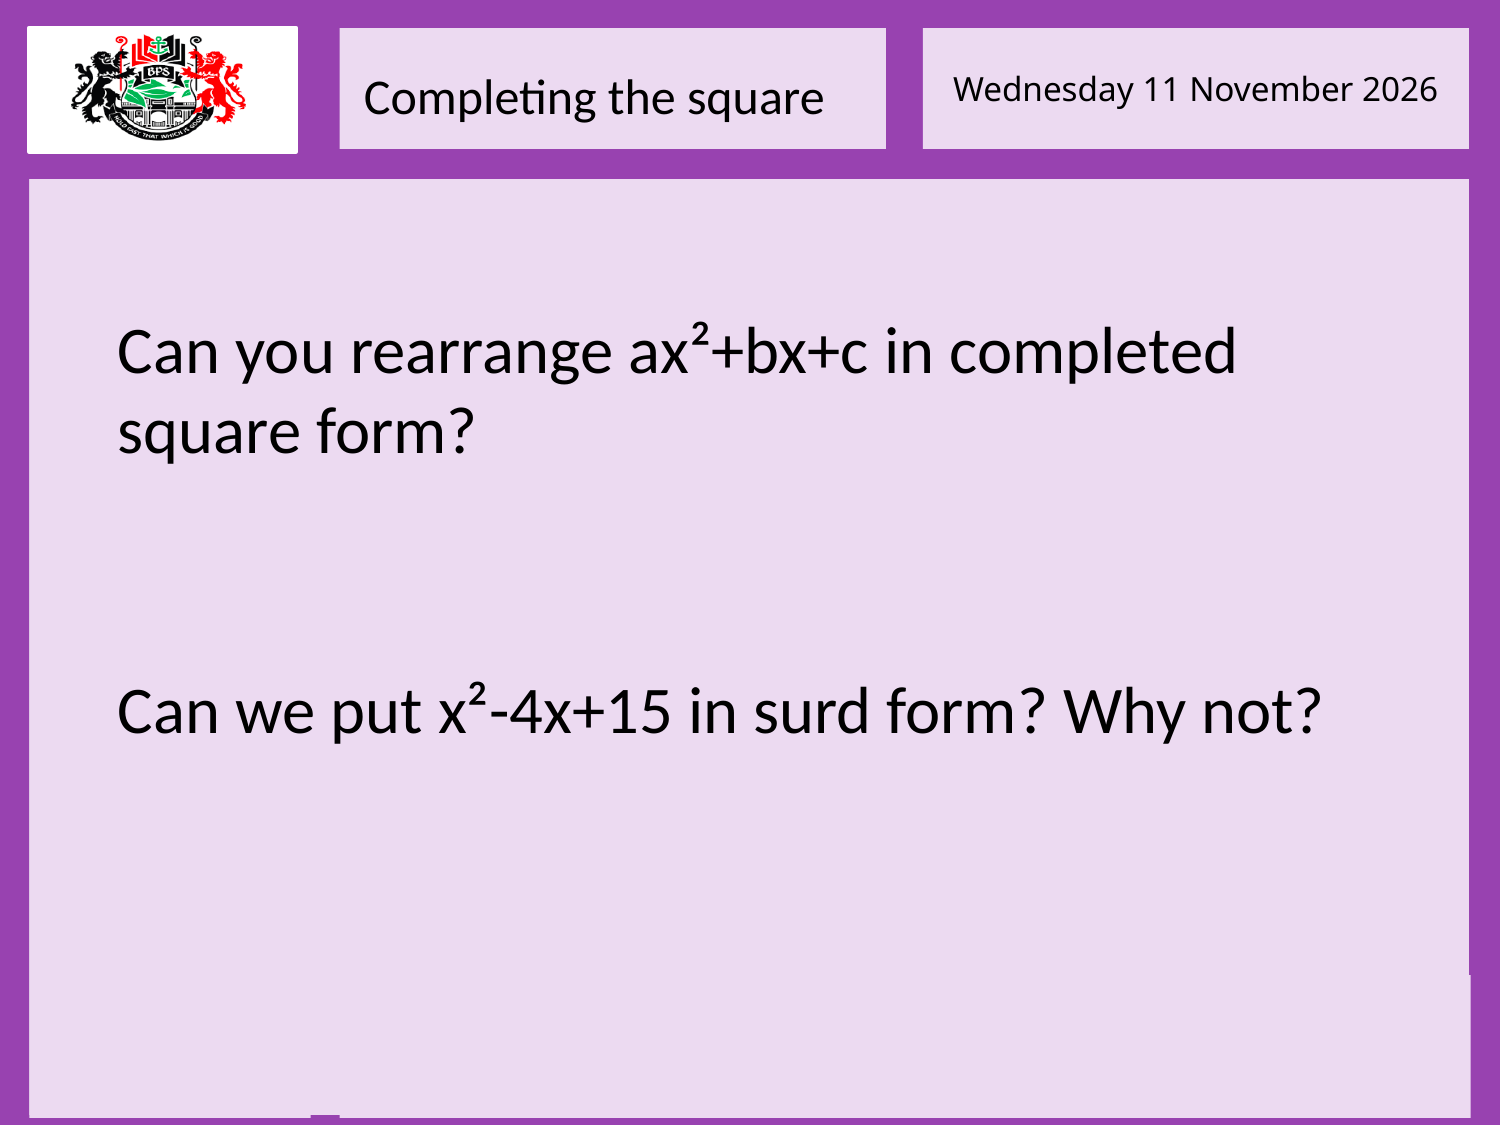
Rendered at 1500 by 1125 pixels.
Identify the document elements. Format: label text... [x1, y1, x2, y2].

text_box Can you rearrange ax²+bx+c in completed square form? Can we put x²-4x+15 in surd form? Why not? [103, 299, 1397, 1014]
picture [0, 0, 1500, 1125]
